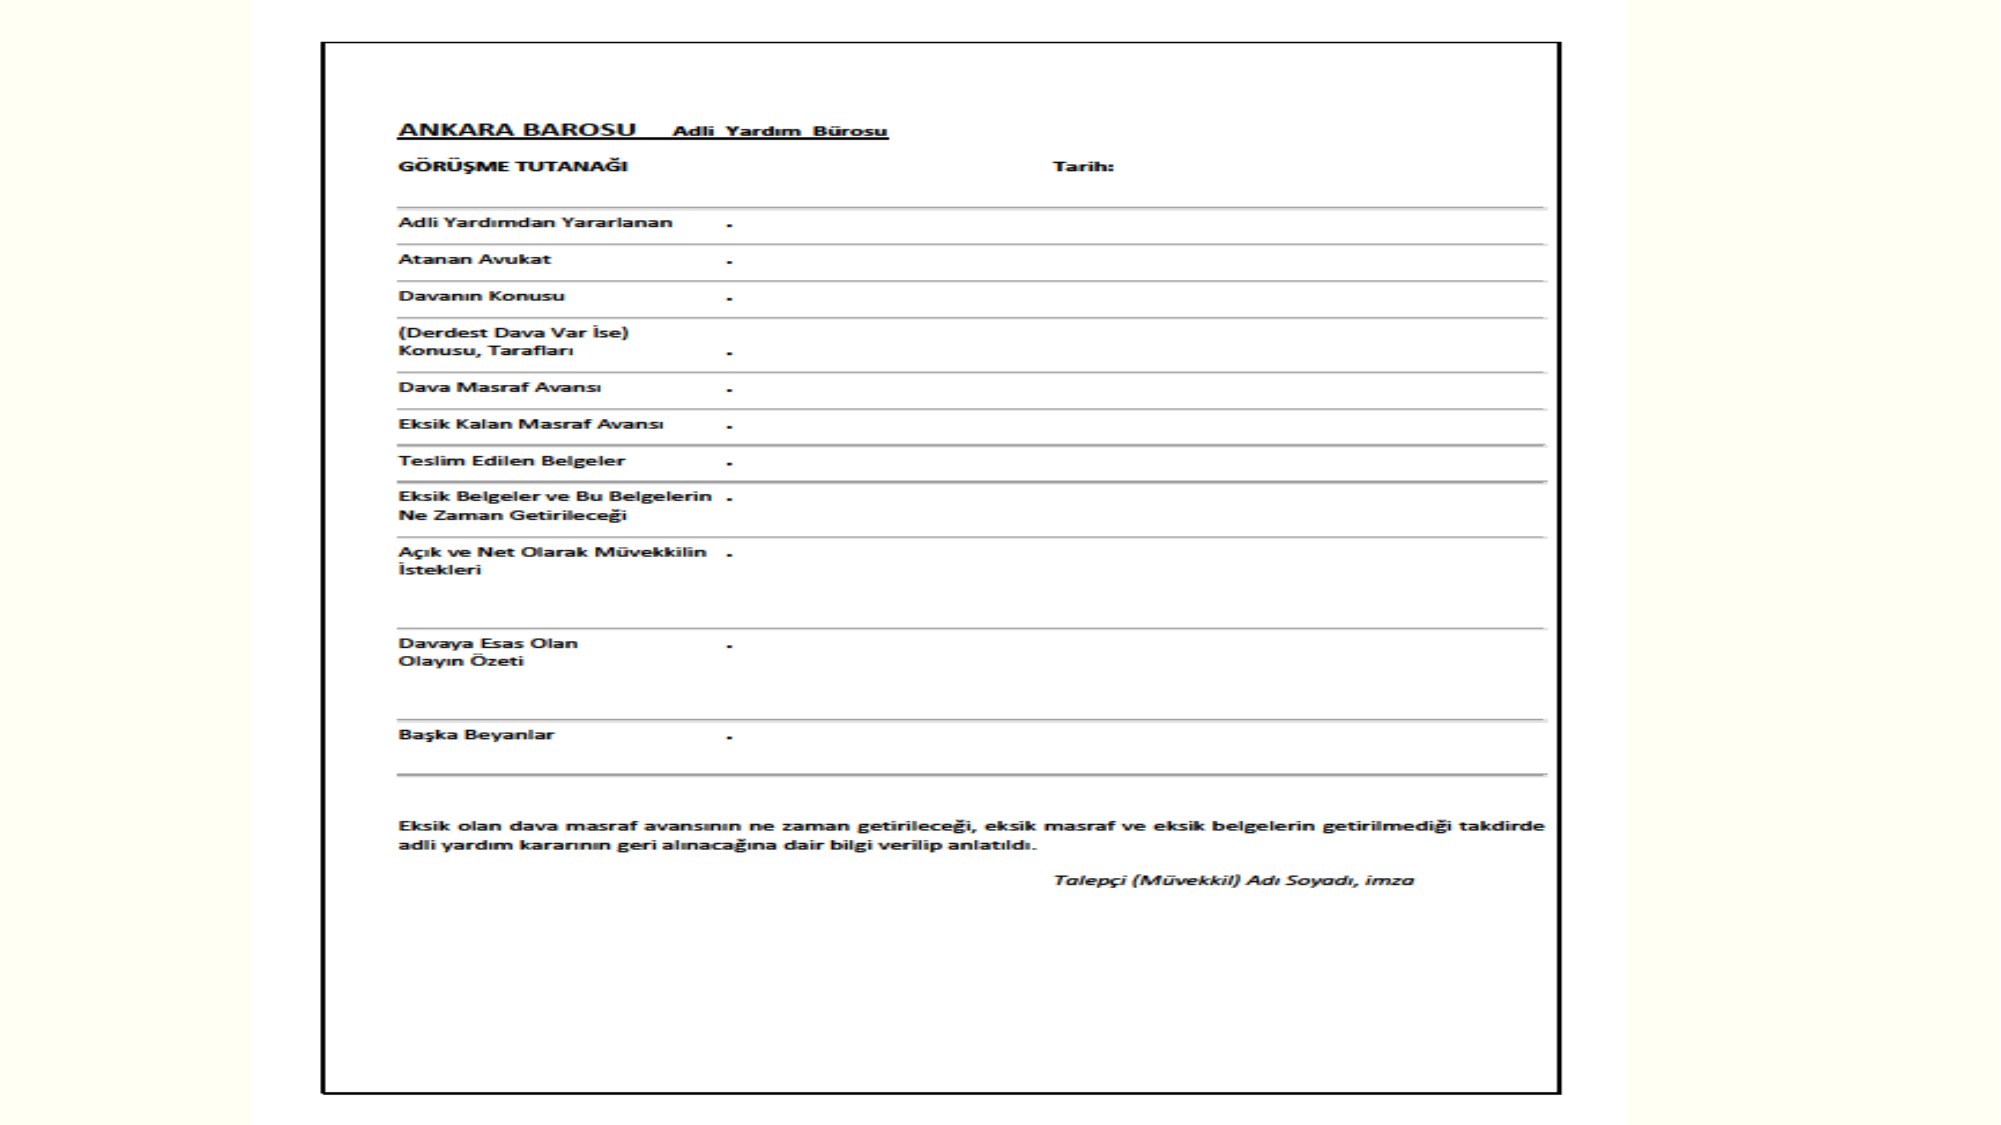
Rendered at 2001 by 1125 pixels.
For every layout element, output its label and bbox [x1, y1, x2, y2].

text_box [252, 0, 1627, 1125]
